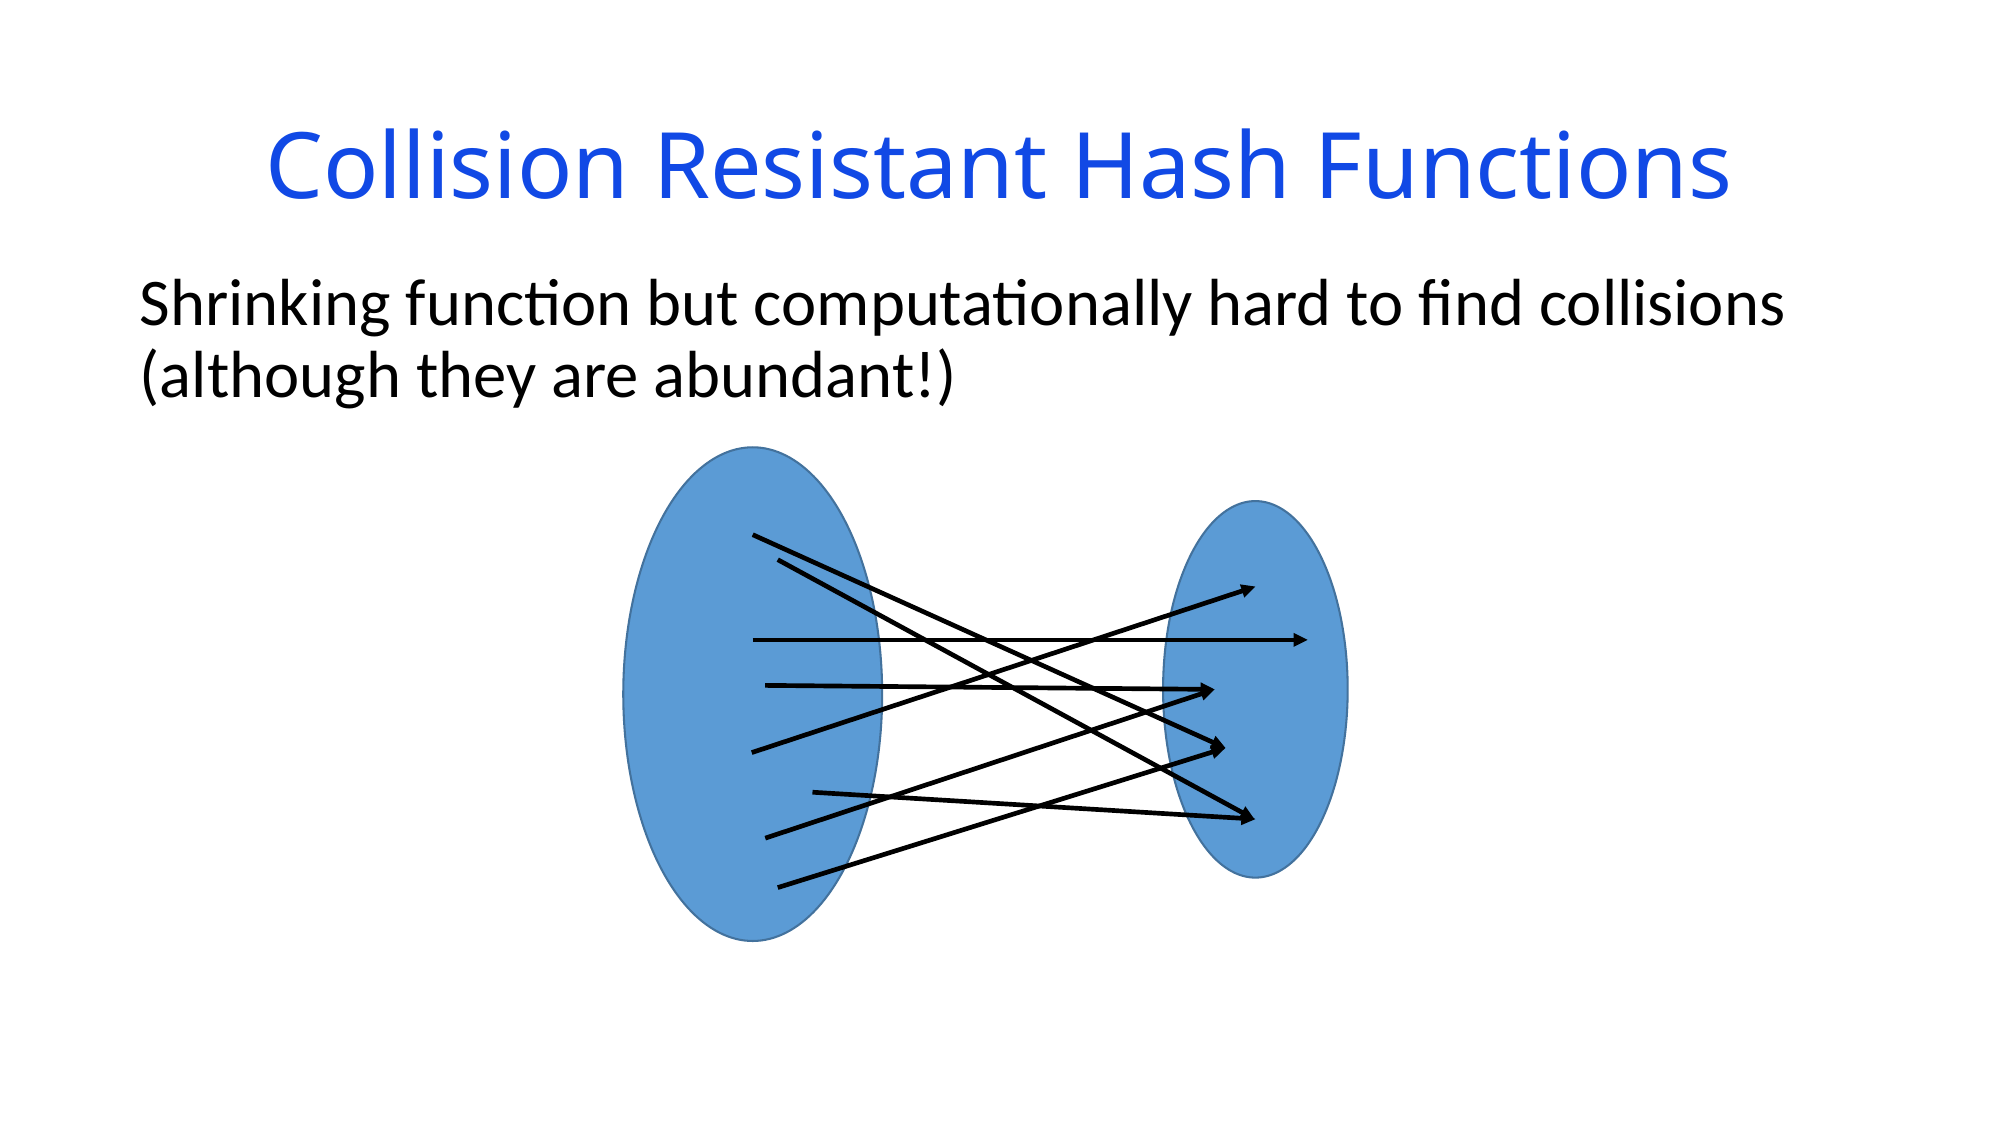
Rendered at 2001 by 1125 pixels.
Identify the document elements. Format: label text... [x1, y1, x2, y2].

title Collision Resistant Hash Functions [137, 59, 1863, 278]
text_box [1202, 500, 1349, 879]
list Shrinking function but computationally hard to find collisions (although they are abundant!) [124, 260, 1850, 974]
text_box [751, 586, 777, 753]
text_box [622, 446, 853, 943]
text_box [777, 747, 1226, 888]
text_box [765, 690, 1215, 839]
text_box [752, 534, 1226, 586]
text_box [812, 792, 1256, 820]
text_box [777, 559, 1255, 792]
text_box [765, 685, 1215, 690]
